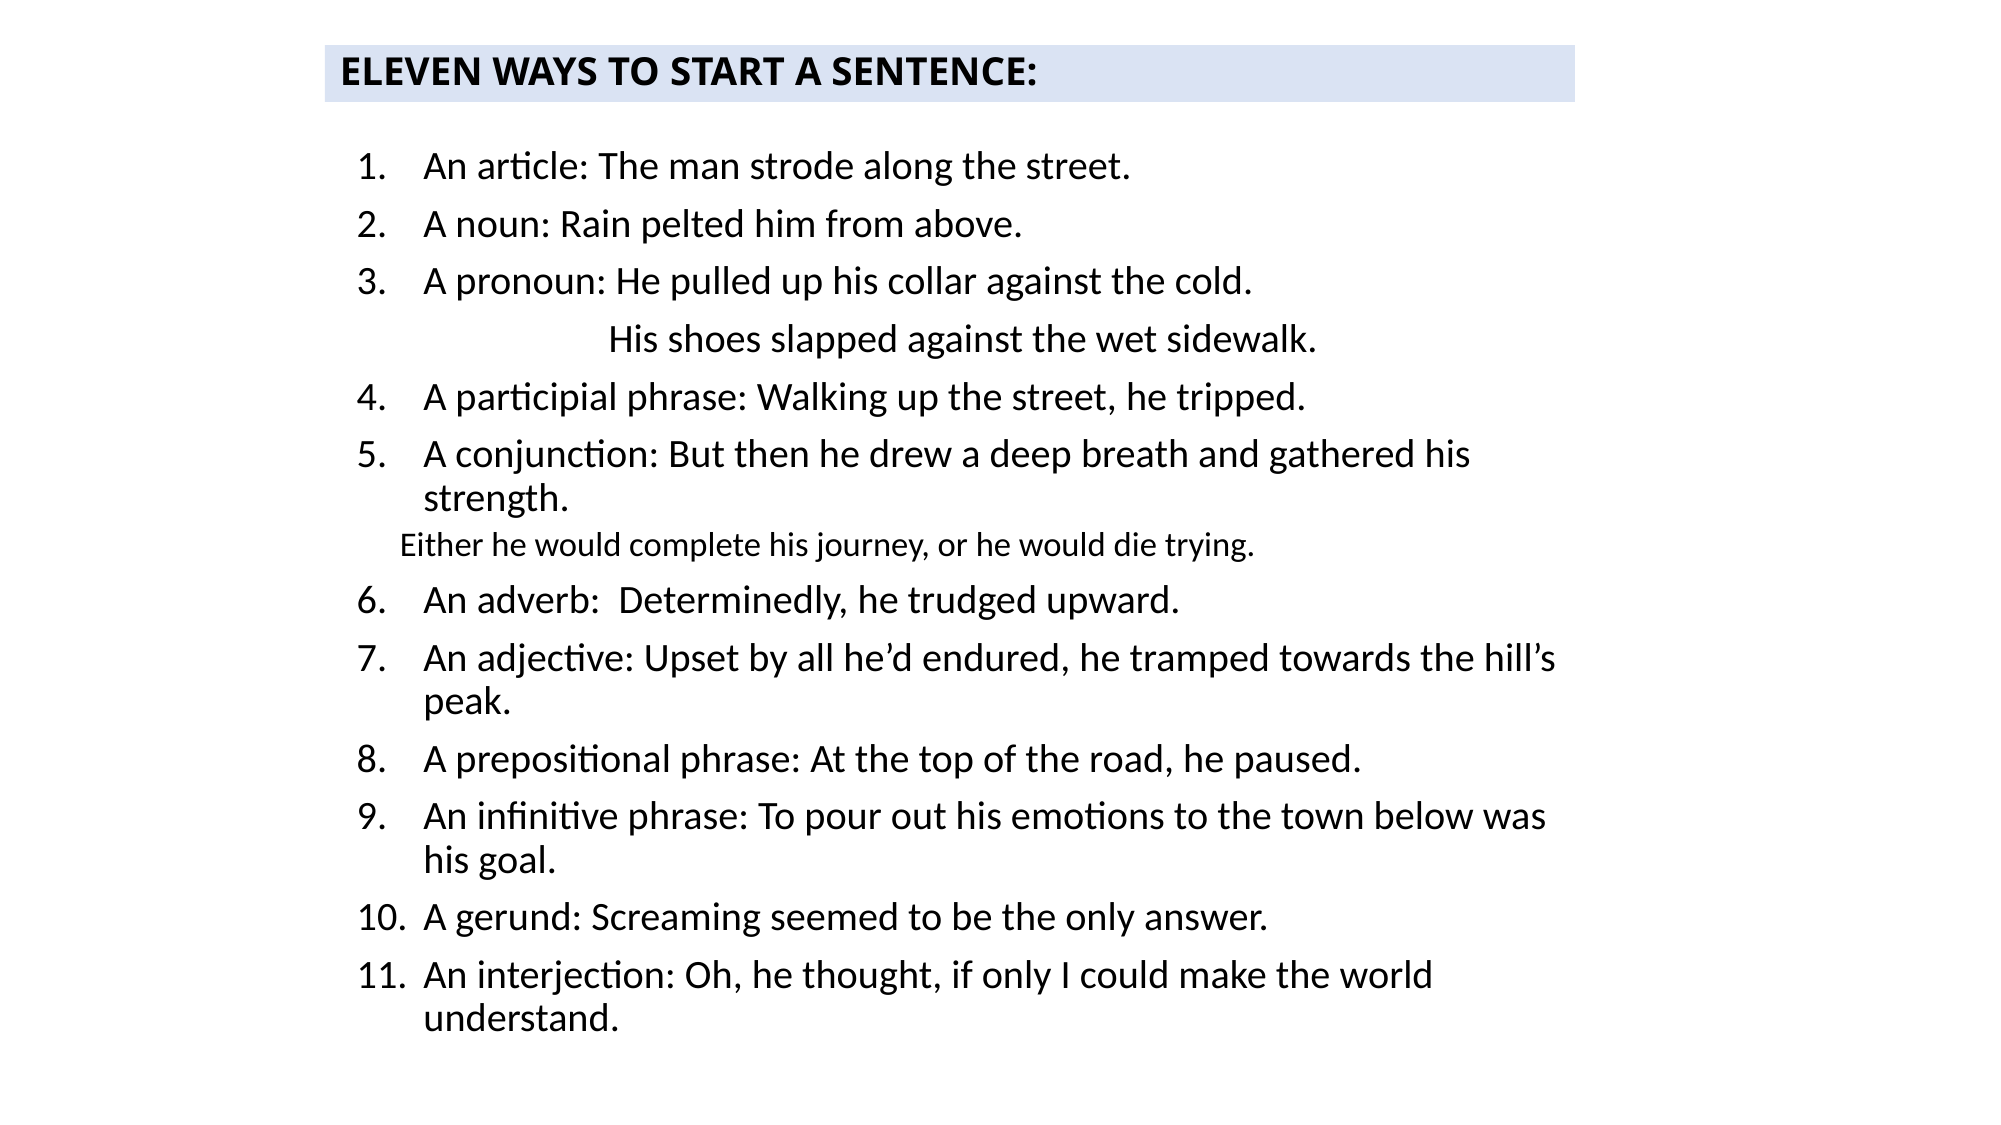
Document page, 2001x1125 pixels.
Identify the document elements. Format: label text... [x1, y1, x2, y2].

list An article: The man strode along the street. A noun: Rain pelted him from above. A pronoun: He pulled up his collar against the cold. His shoes slapped against the wet sidewalk. A participial phrase: Walking up the street, he tripped. A conjunction: But then he drew a deep breath and gathered his strength. Either he would complete his journey, or he would die trying. An adverb: Determinedly, he trudged upward. An adjective: Upset by all he’d endured, he tramped towards the hill’s peak. A prepositional phrase: At the top of the road, he paused. An infinitive phrase: To pour out his emotions to the town below was his goal. A gerund: Screaming seemed to be the only answer. An interjection: Oh, he thought, if only I could make the world understand. [324, 137, 1575, 1050]
title ELEVEN WAYS TO START A SENTENCE: [324, 45, 1575, 102]
